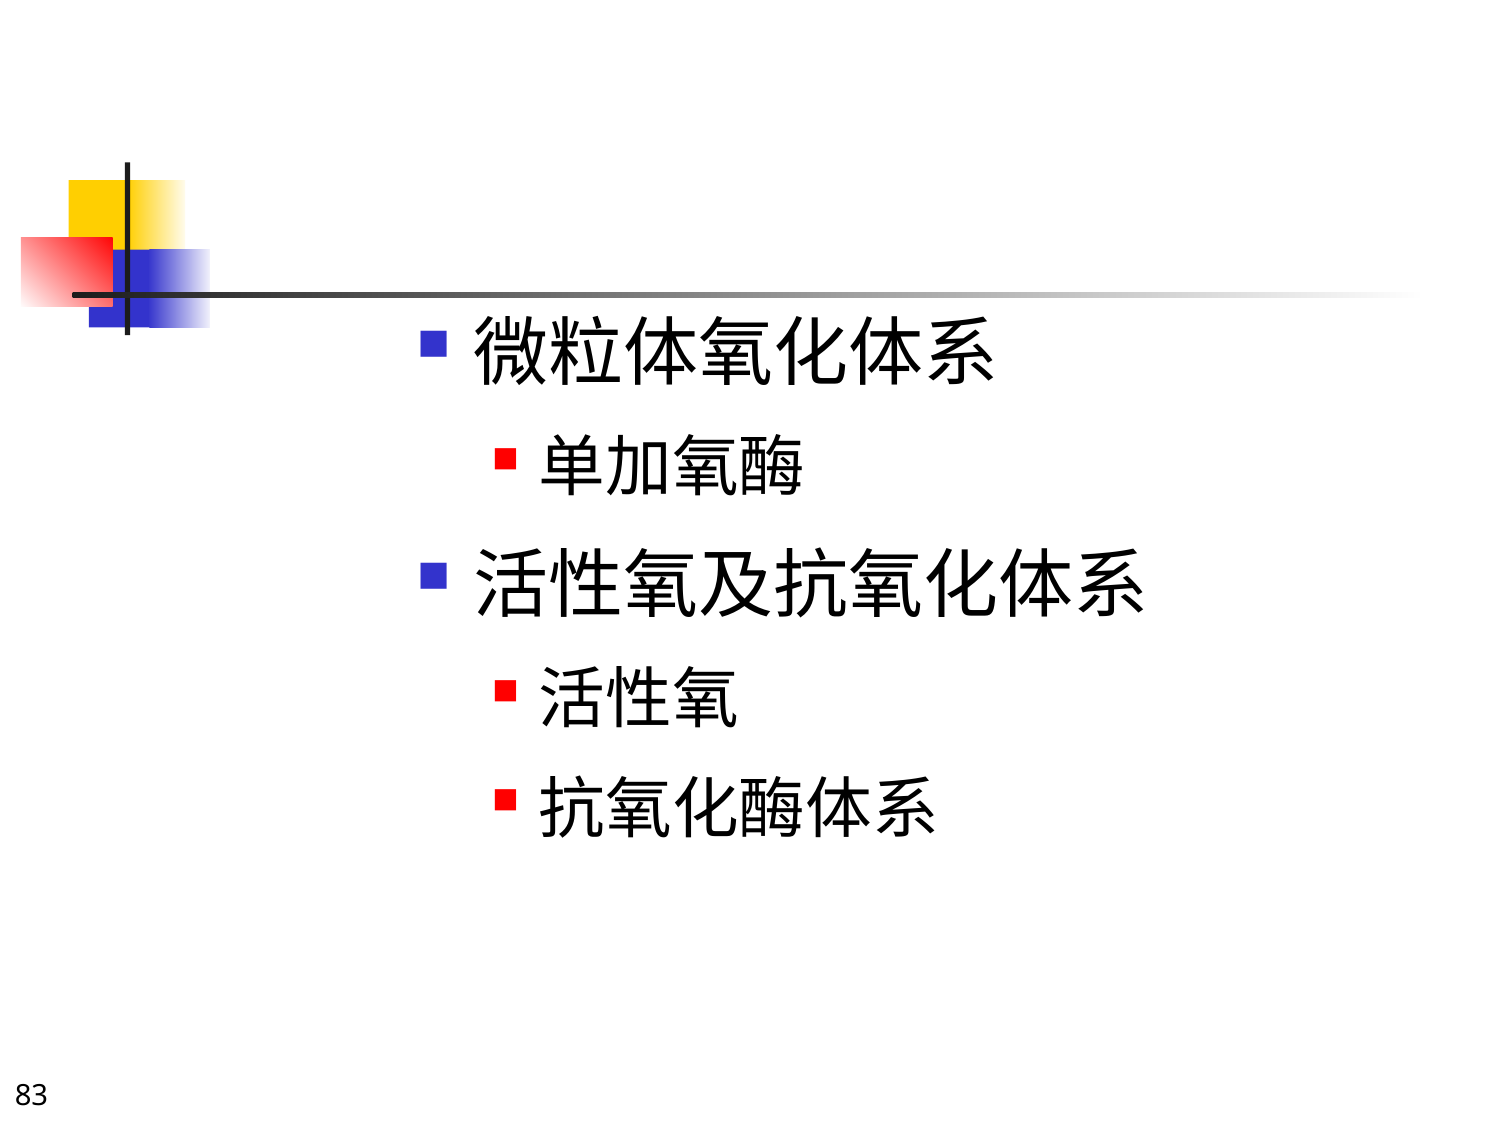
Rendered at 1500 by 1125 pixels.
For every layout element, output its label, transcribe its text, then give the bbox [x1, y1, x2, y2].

list 微粒体氧化体系 单加氧酶 活性氧及抗氧化体系 活性氧 抗氧化酶体系 [401, 278, 1271, 894]
slide_number 83 [0, 1048, 95, 1124]
